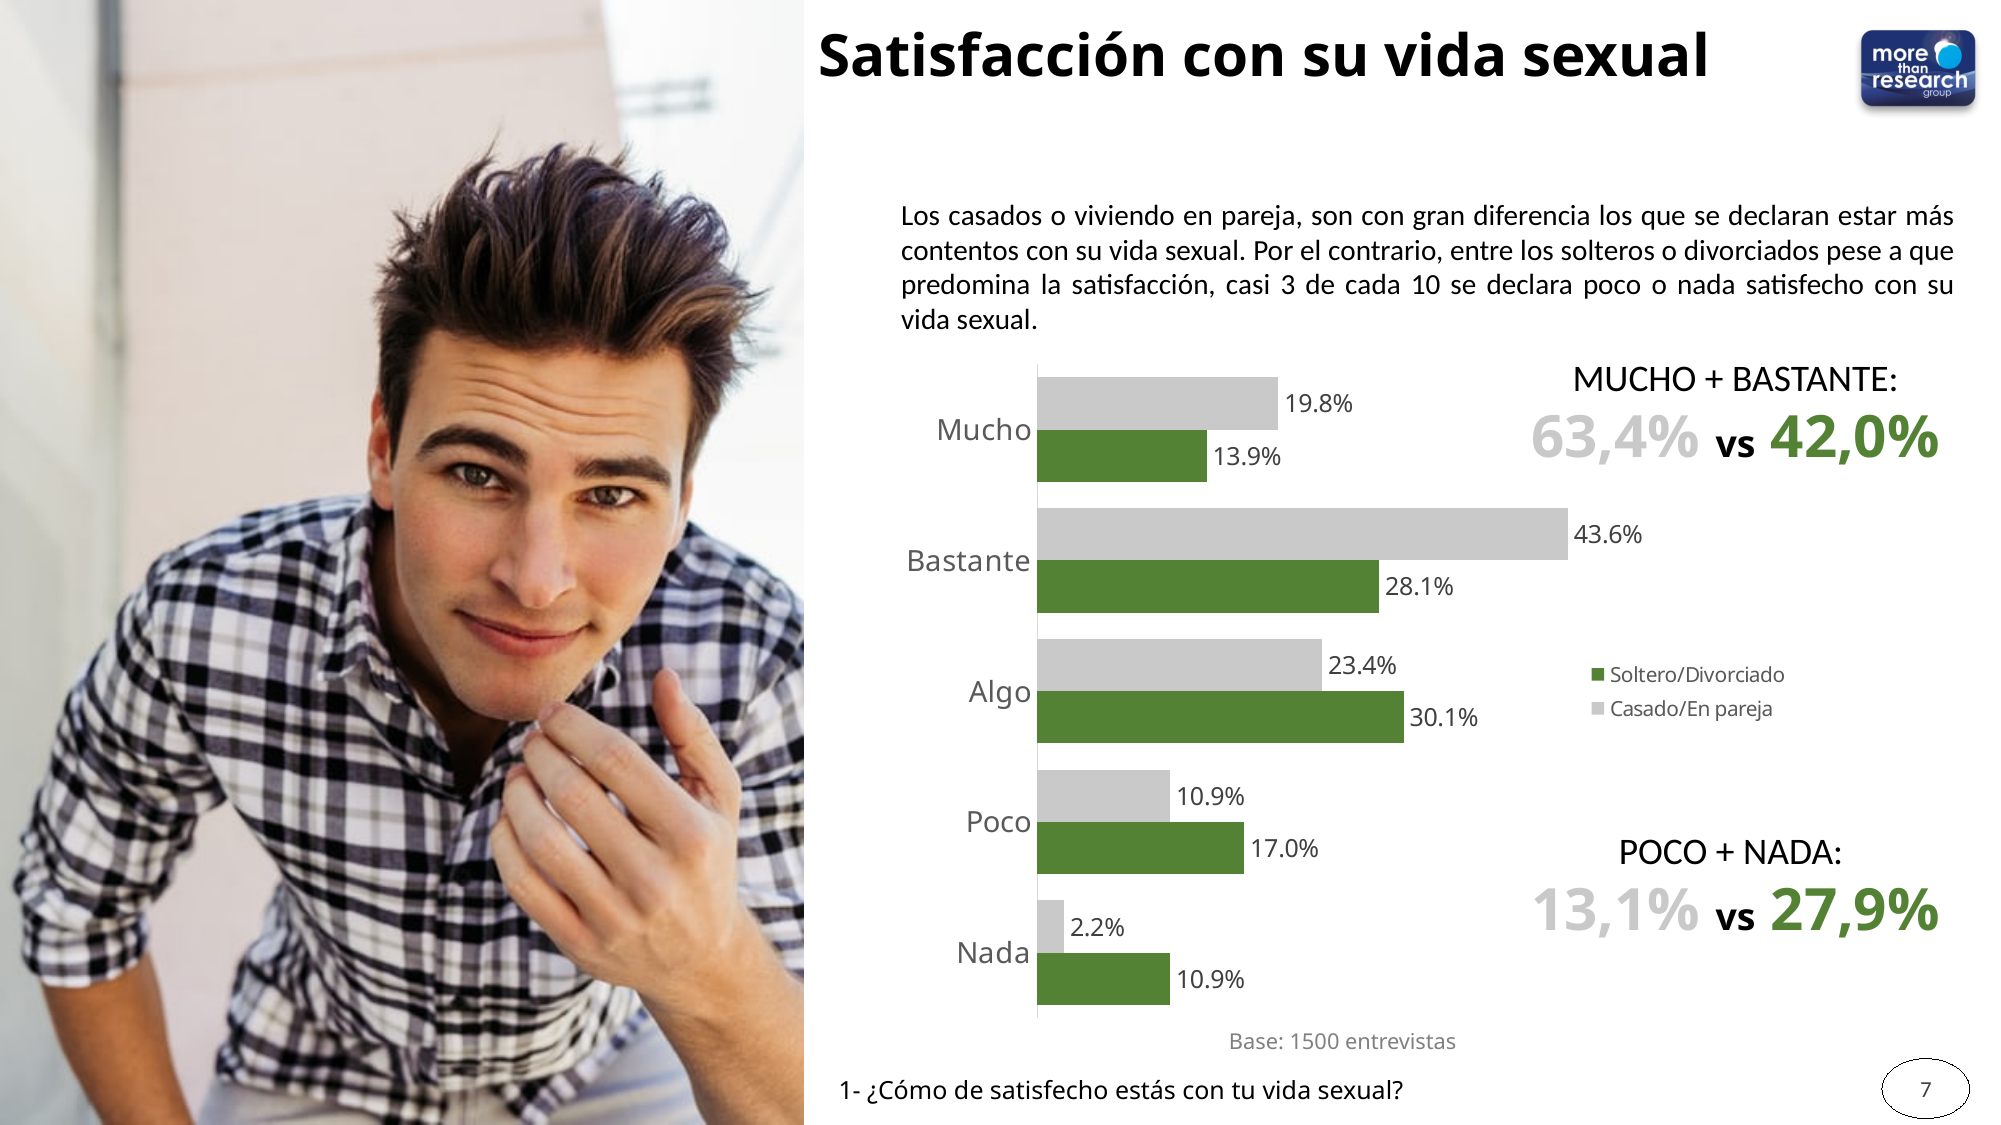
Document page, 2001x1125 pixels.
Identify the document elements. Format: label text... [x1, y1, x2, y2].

picture [0, 0, 804, 1125]
chart [706, 341, 1805, 1042]
text_box 7 [1881, 1058, 1970, 1119]
title Satisfacción con su vida sexual [804, 11, 1948, 104]
text_box POCO + NADA: 13,1% vs 27,9% [1805, 819, 2000, 950]
text_box Base: 1500 entrevistas [1181, 1042, 1504, 1062]
picture [1853, 25, 1981, 113]
text_box 1- ¿Cómo de satisfecho estás con tu vida sexual? [823, 1066, 1824, 1112]
text_box MUCHO + BASTANTE: 63,4% vs 42,0% [1805, 346, 2000, 477]
text_box Los casados o viviendo en pareja, son con gran diferencia los que se declaran estar más contentos con su vida sexual. Por el contrario, entre los solteros o divorciados pese a que predomina la satisfacción, casi 3 de cada 10 se declara poco o nada satisfecho con su vida sexual. [886, 188, 1970, 344]
